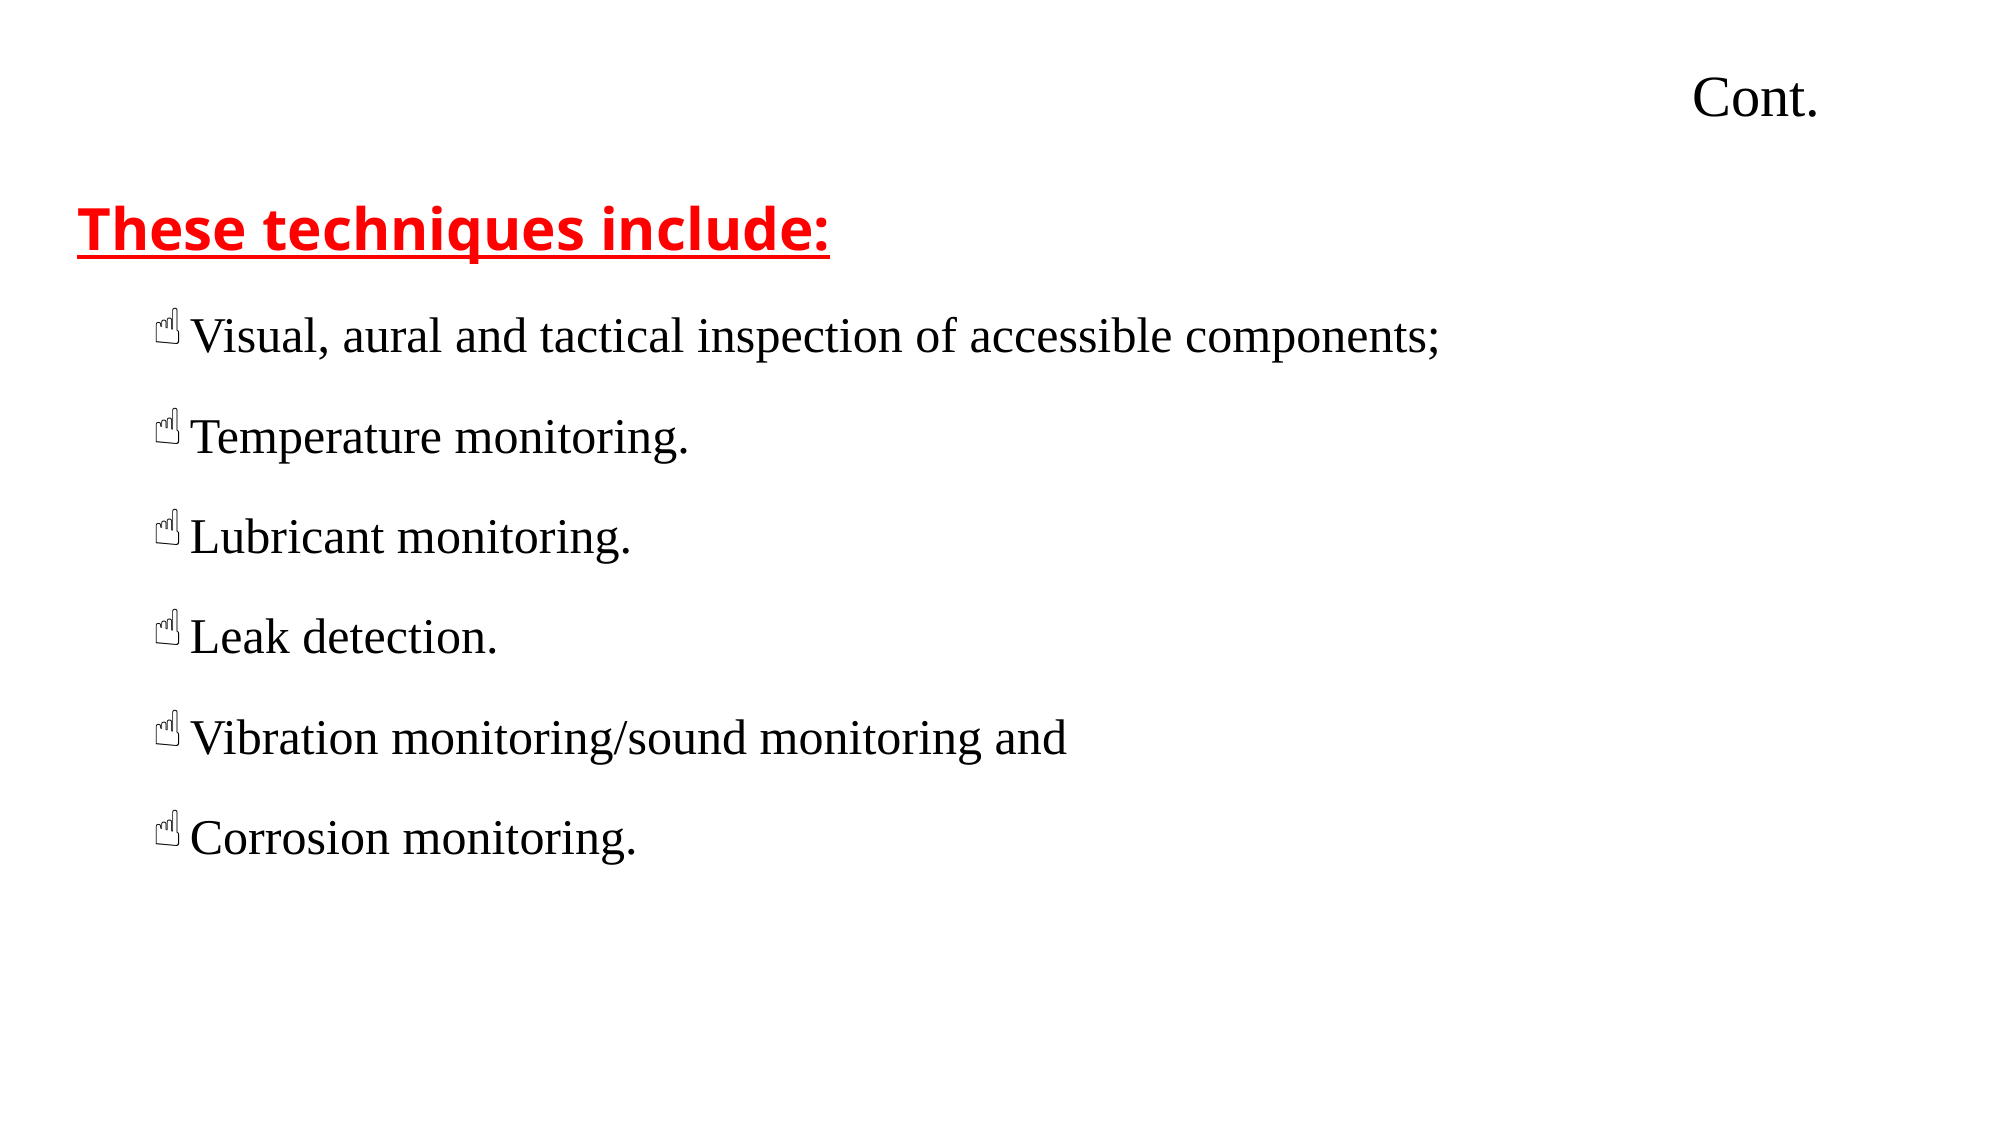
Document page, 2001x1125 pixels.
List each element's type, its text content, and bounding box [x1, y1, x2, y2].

title Cont. [324, 45, 1850, 150]
list These techniques include: Visual, aural and tactical inspection of accessible components; Temperature monitoring. Lubricant monitoring. Leak detection. Vibration monitoring/sound monitoring and Corrosion monitoring. [62, 149, 1725, 1075]
